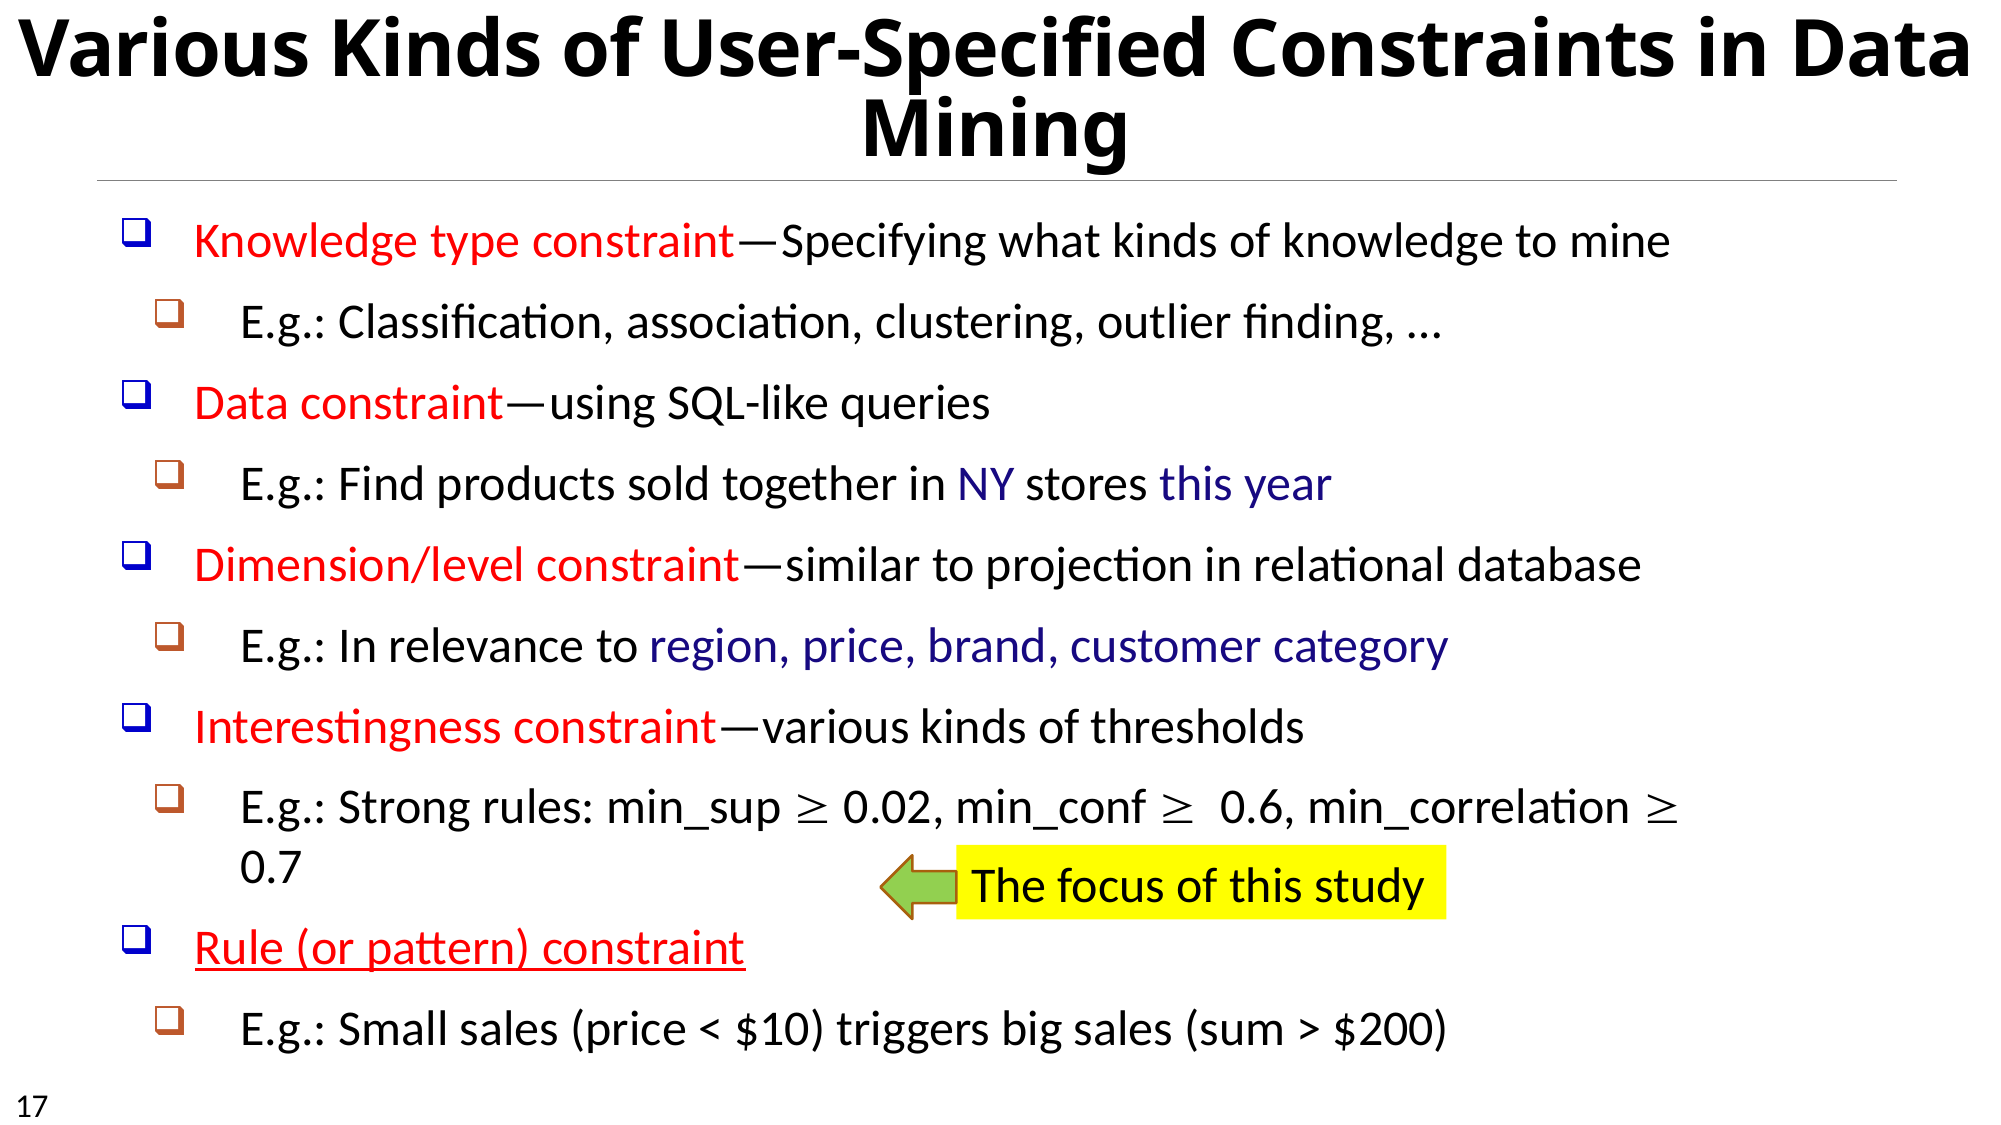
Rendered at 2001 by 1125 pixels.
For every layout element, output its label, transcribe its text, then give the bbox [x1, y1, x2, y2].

text_box [879, 854, 958, 921]
text_box The focus of this study [956, 844, 1447, 920]
title Various Kinds of User-Specified Constraints in Data Mining [0, 45, 2000, 139]
text_box Knowledge type constraint—Specifying what kinds of knowledge to mine E.g.: Classification, association, clustering, outlier finding, … Data constraint—using SQL-like queries E.g.: Find products sold together in NY stores this year Dimension/level constraint—similar to projection in relational database E.g.: In relevance to region, price, brand, customer category Interestingness constraint—various kinds of thresholds E.g.: Strong rules: min_sup  0.02, min_conf  0.6, min_correlation  0.7 Rule (or pattern) constraint E.g.: Small sales (price < $10) triggers big sales (sum > $200) [103, 200, 1735, 1037]
